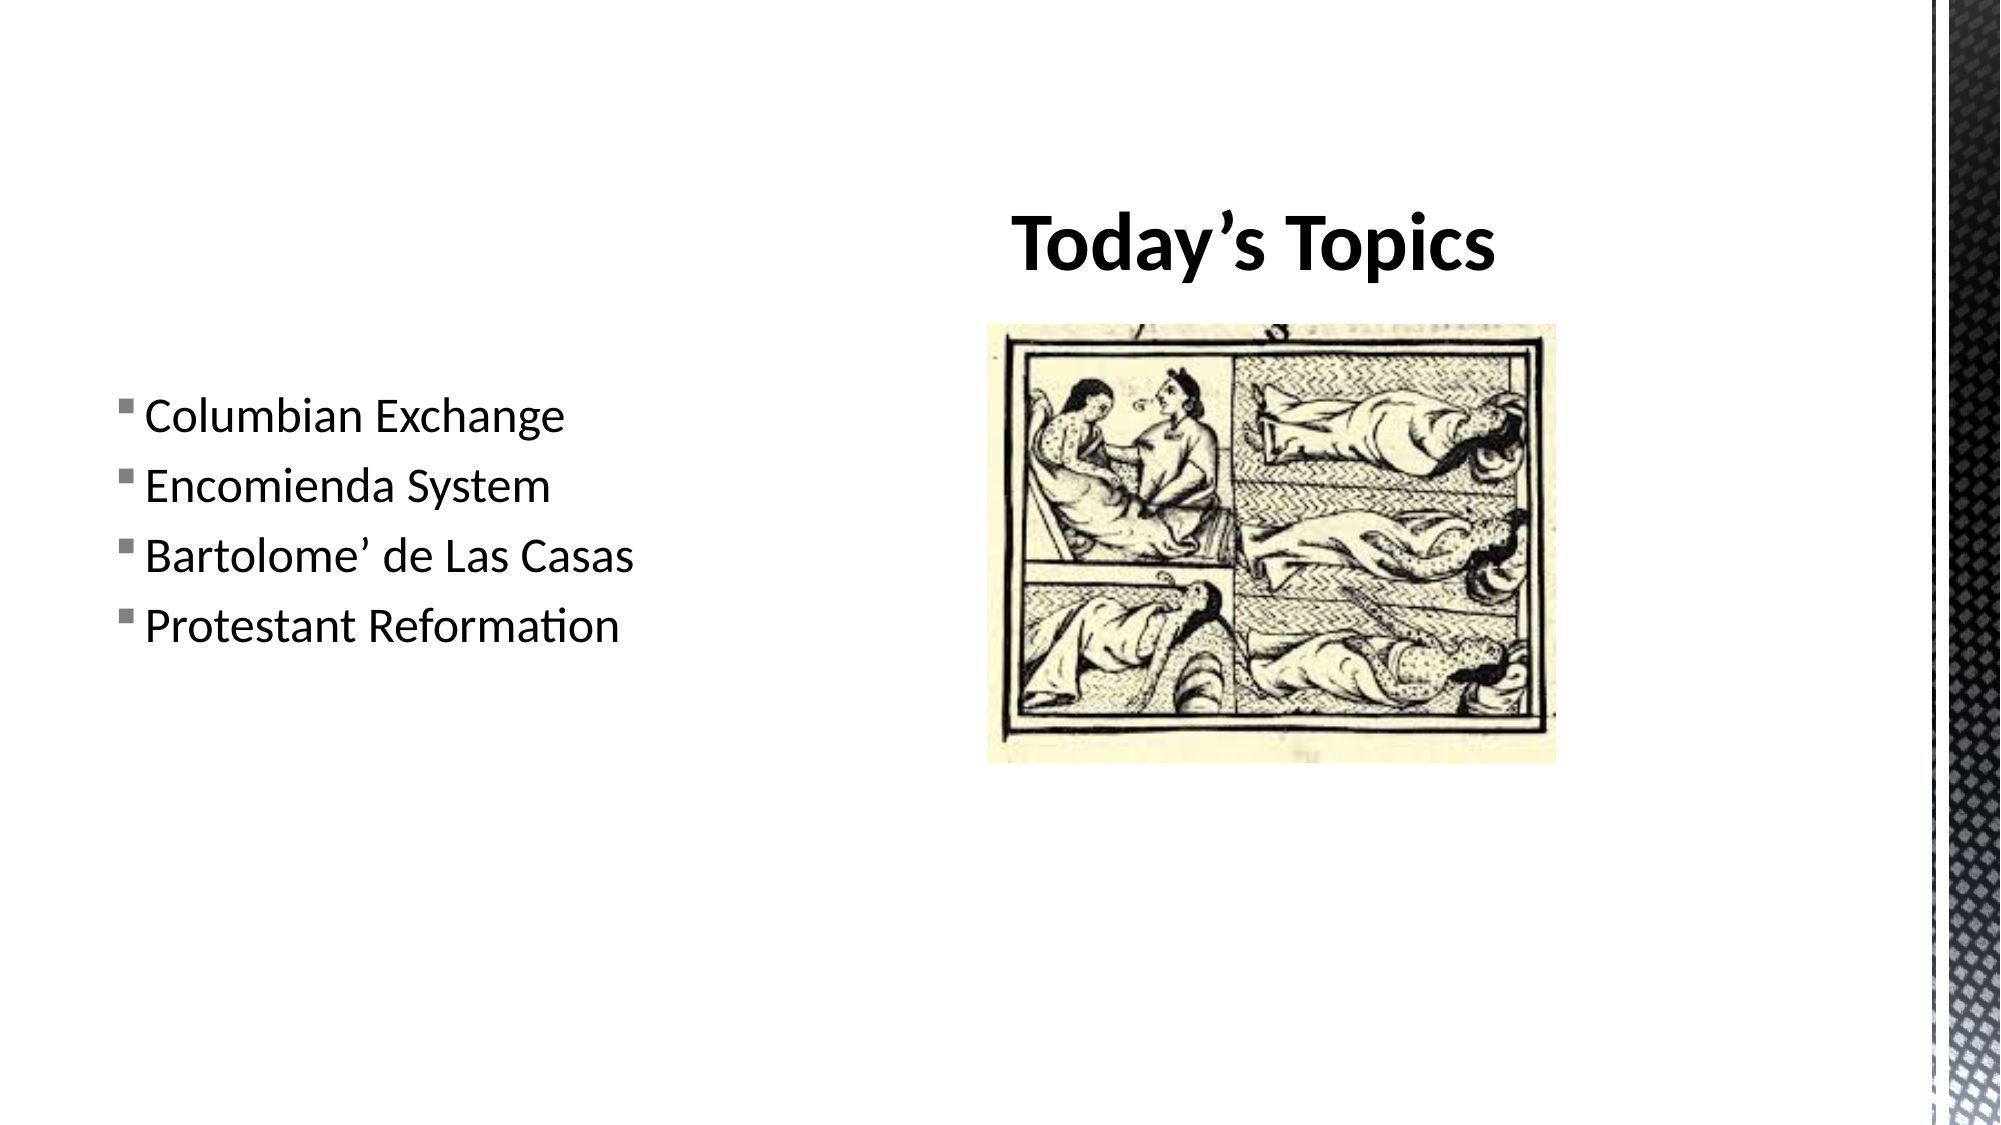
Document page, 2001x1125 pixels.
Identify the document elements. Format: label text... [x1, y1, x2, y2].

list Columbian Exchange Encomienda System Bartolome’ de Las Casas Protestant Reformation [99, 75, 900, 1013]
title Today’s Topics [924, 75, 1513, 400]
picture [987, 324, 1557, 763]
picture [1929, 0, 2000, 1125]
